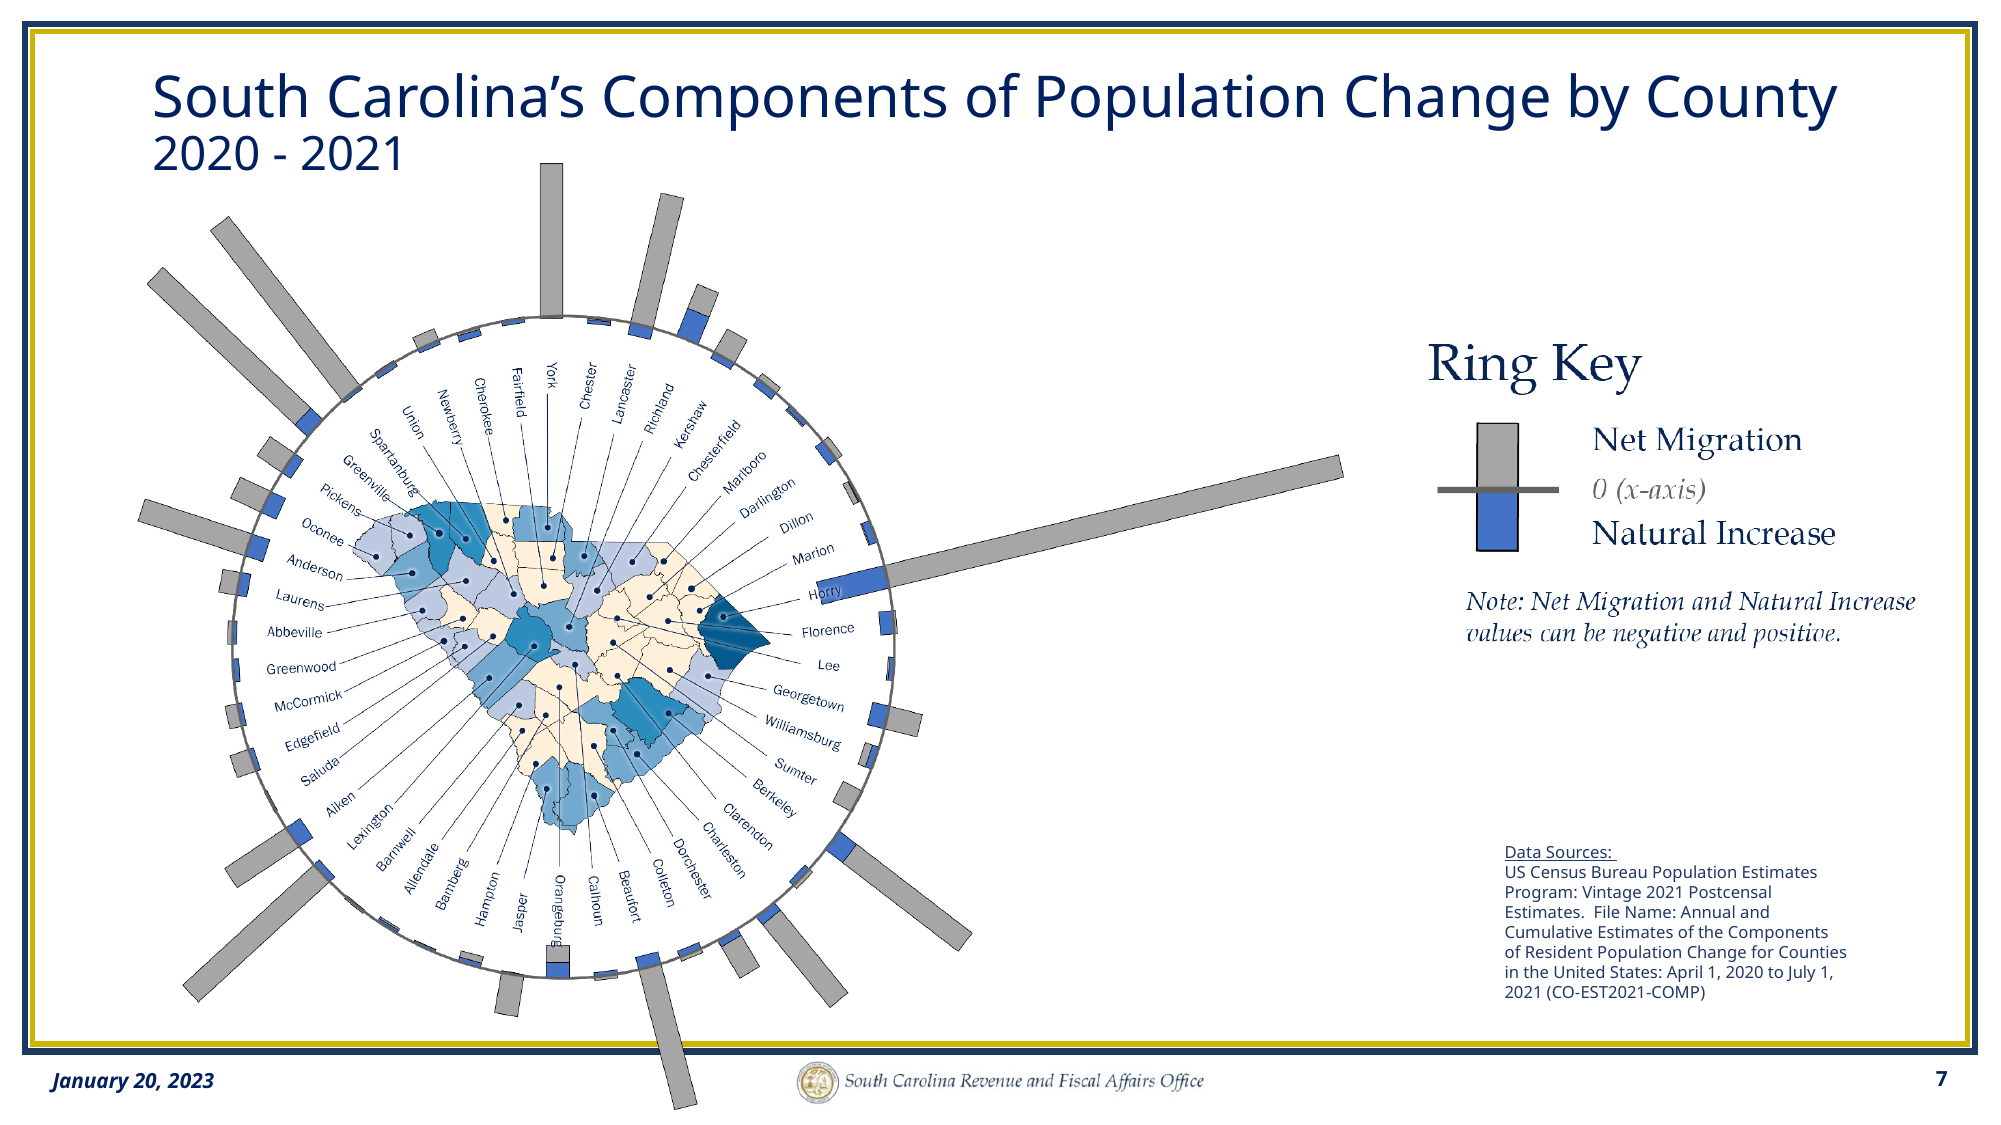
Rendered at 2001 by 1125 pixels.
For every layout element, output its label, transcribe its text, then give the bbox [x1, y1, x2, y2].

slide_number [37, 1050, 137, 1110]
title South Carolina’s Components of Population Change by County 2020 - 2021 [137, 59, 1863, 225]
slide_number 7 [1512, 1049, 1963, 1110]
text_box Data Sources: US Census Bureau Population Estimates Program: Vintage 2021 Postcensal Estimates. File Name: Annual and Cumulative Estimates of the Components of Resident Population Change for Counties in the United States: April 1, 2020 to July 1, 2021 (CO-EST2021-COMP) [1489, 834, 1863, 1032]
picture [137, 163, 1344, 1110]
picture [1427, 335, 2000, 700]
